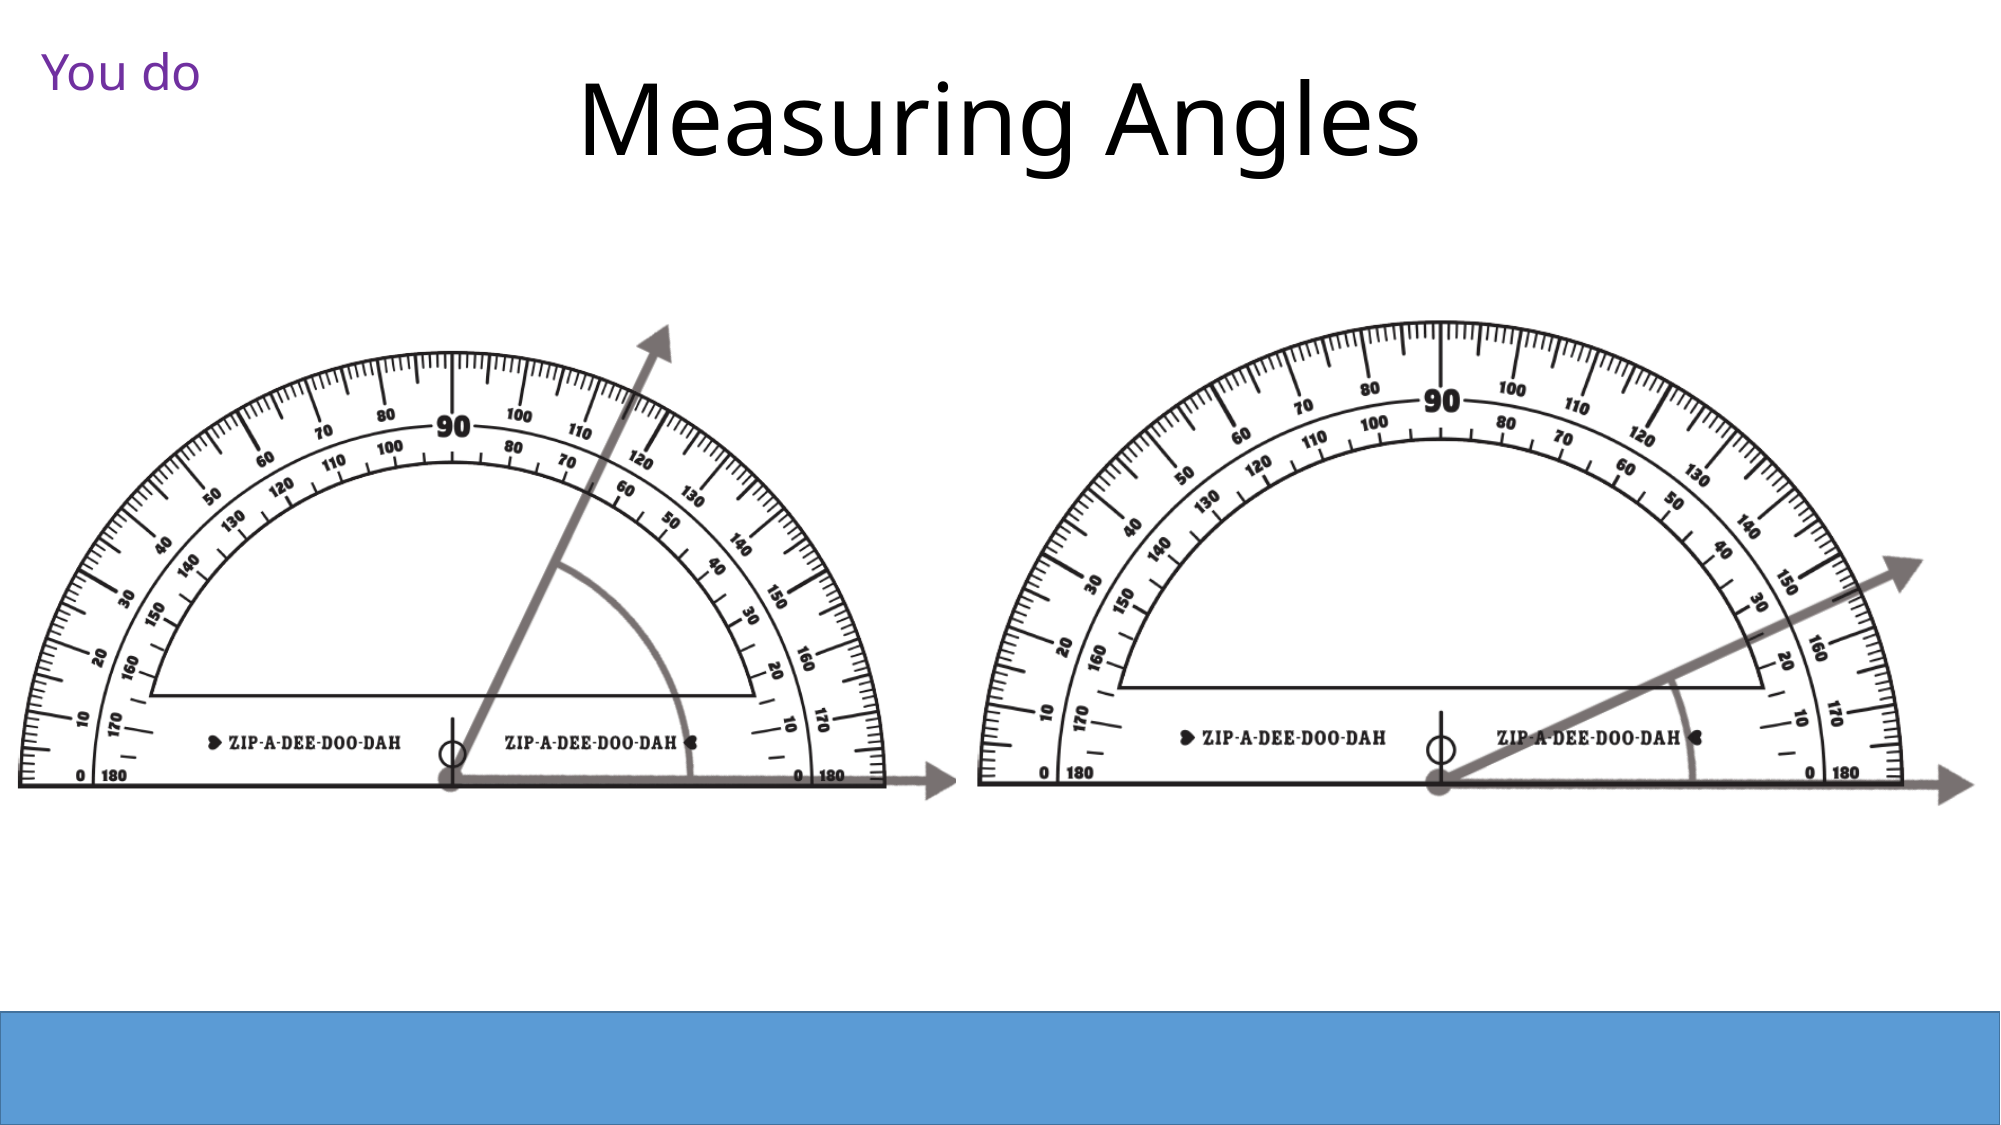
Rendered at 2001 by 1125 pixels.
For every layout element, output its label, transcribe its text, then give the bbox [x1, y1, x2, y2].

text_box You do [26, 32, 218, 108]
text_box [0, 1011, 2000, 1125]
text_box Measuring Angles [561, 48, 1439, 183]
picture [0, 299, 2000, 869]
